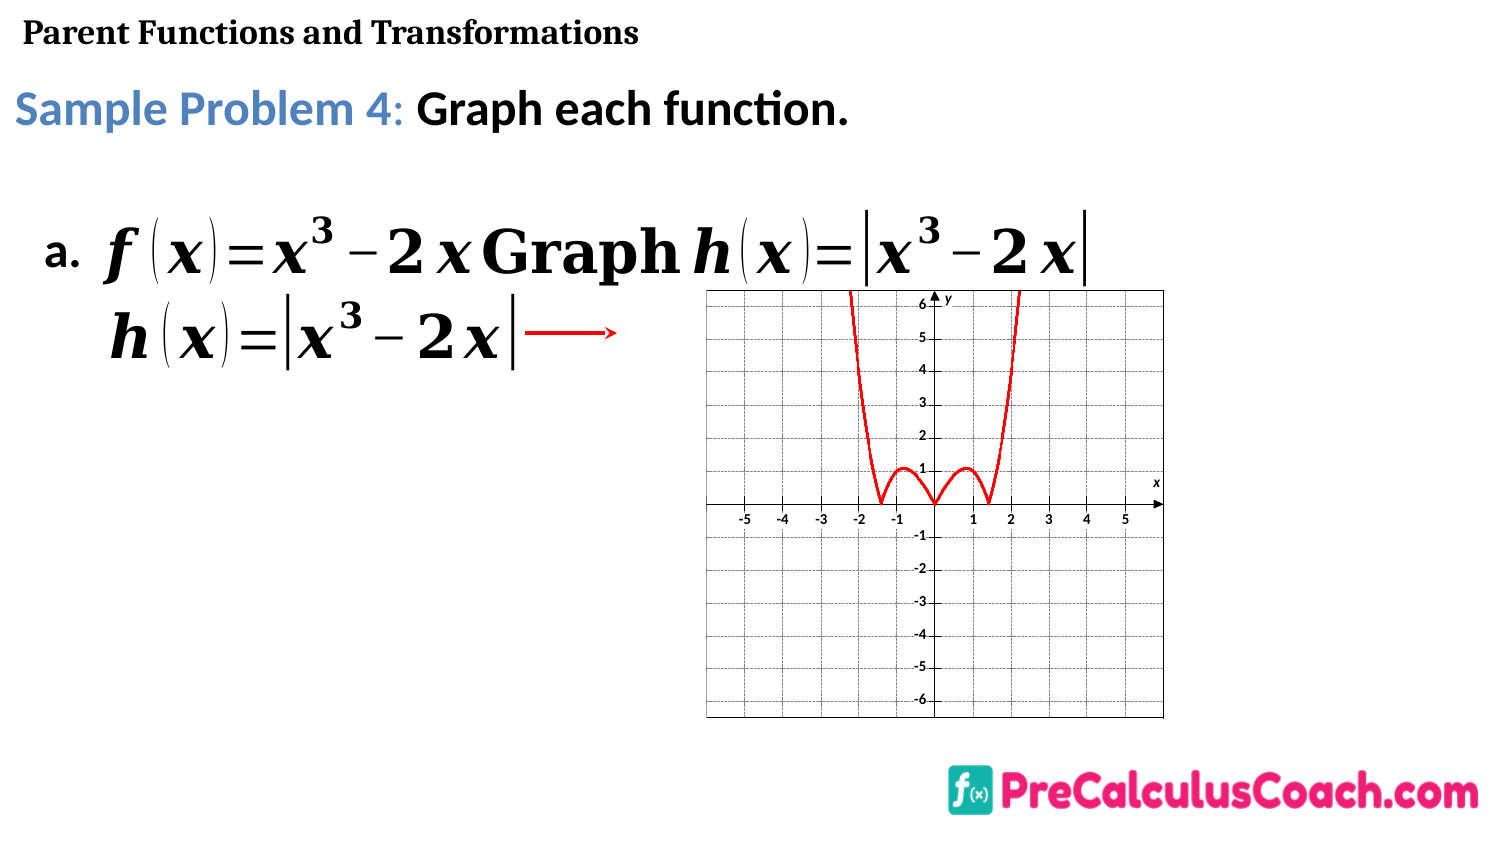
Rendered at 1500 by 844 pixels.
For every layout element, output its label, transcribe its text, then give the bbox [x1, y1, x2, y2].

text_box Sample Problem 4: Graph each function. [0, 59, 1500, 143]
title Parent Functions and Transformations [0, 0, 1350, 59]
text_box a. [28, 209, 97, 285]
picture [706, 290, 1165, 719]
picture [935, 759, 1484, 820]
